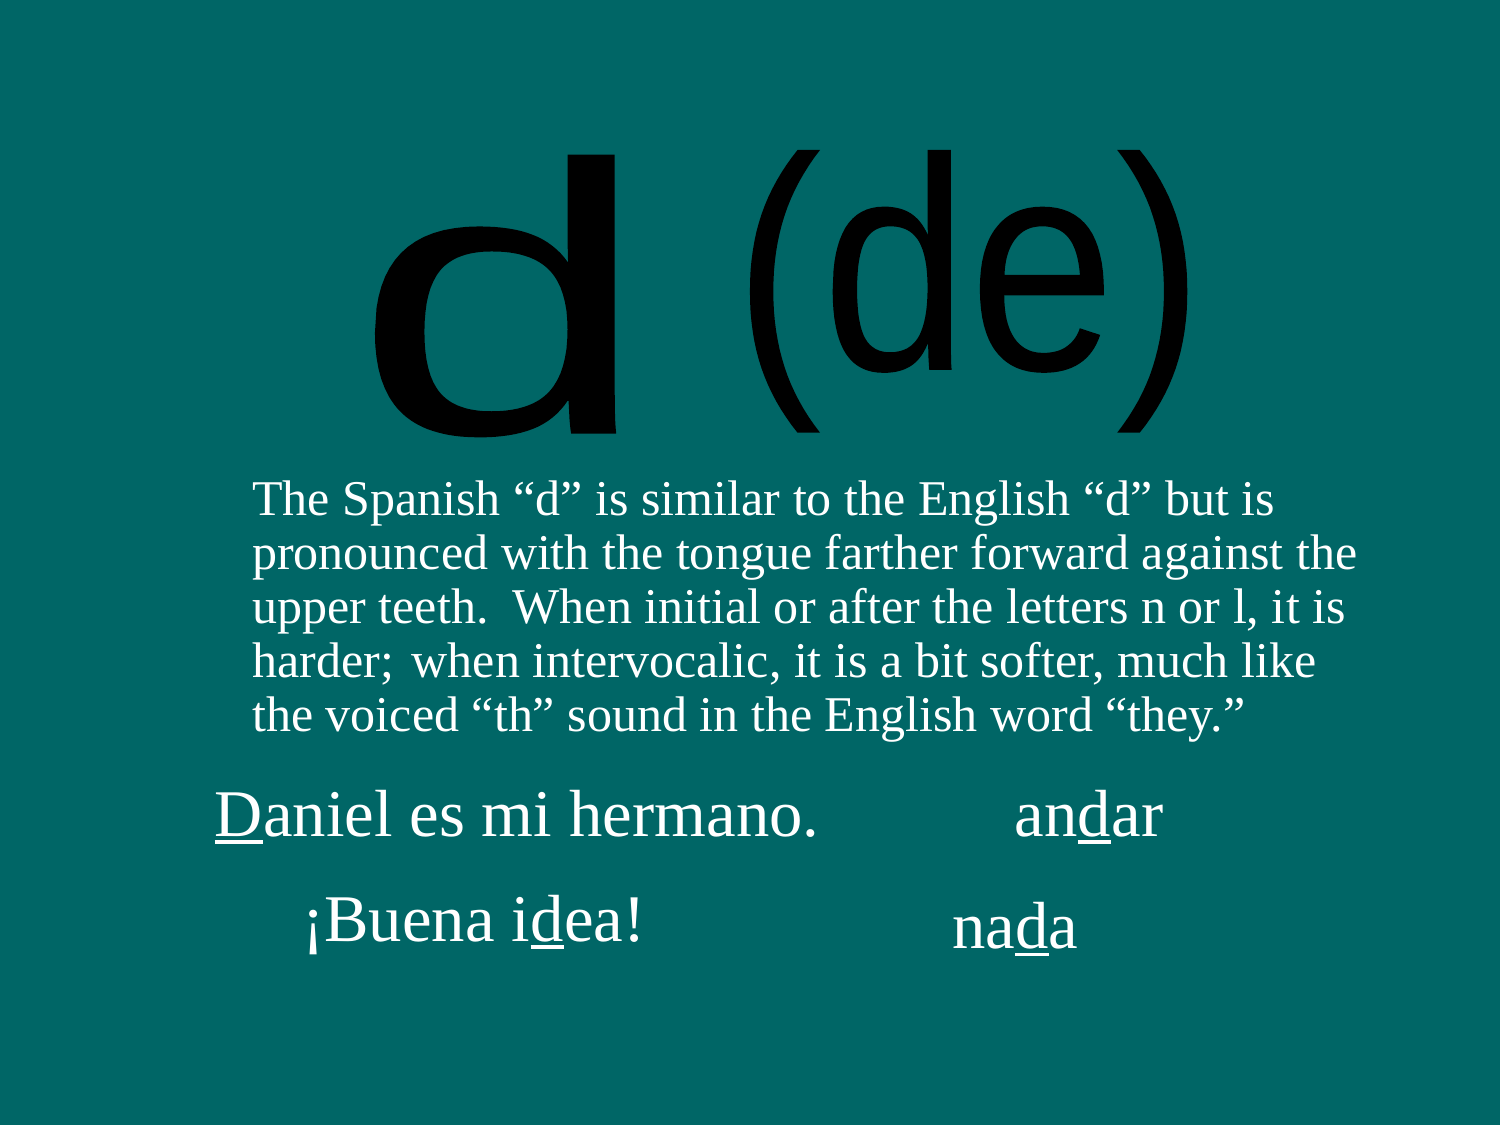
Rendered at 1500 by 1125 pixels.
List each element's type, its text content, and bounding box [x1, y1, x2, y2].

text_box when intervocalic, it is a bit softer, much like the voiced “th” sound in the English word “they.” [237, 627, 1388, 750]
text_box andar [999, 762, 1225, 858]
text_box The Spanish “d” is similar to the English “d” but is pronounced with the tongue farther forward against the upper teeth. When initial or after the letters n or l, it is harder; [237, 465, 1388, 627]
text_box ¡Buena idea! [287, 867, 713, 963]
text_box nada [937, 874, 1138, 970]
text_box Daniel es mi hermano. [200, 762, 850, 858]
